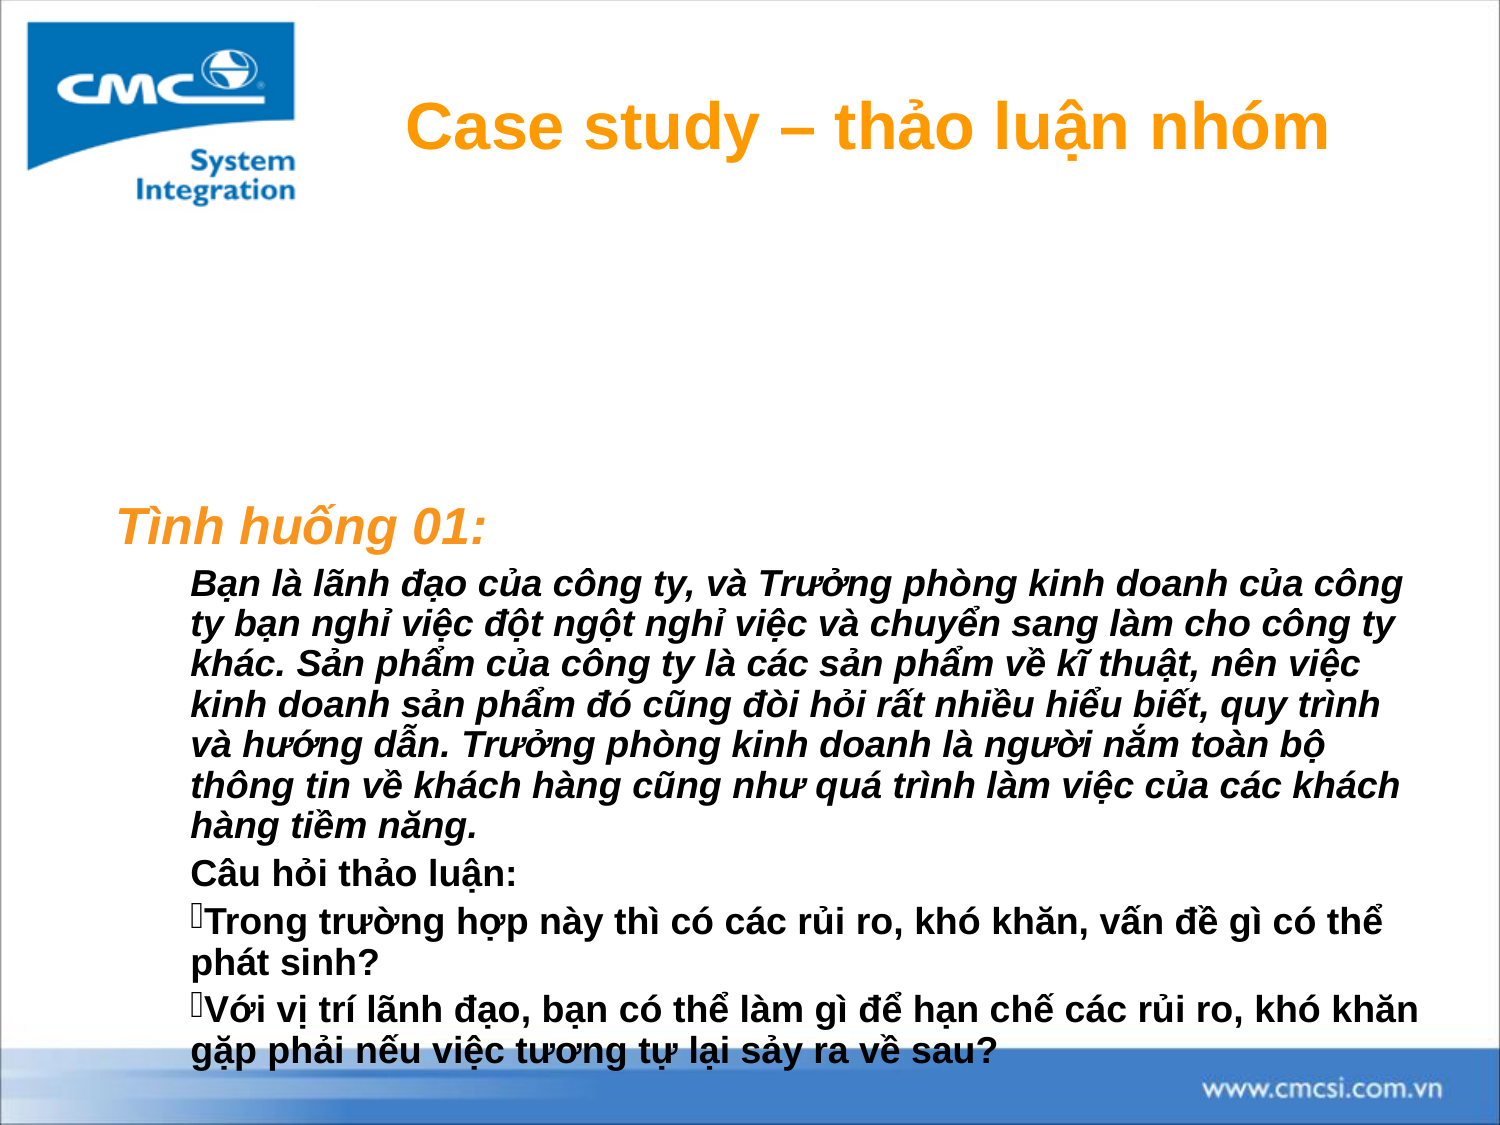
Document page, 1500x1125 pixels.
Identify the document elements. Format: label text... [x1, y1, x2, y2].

picture [0, 0, 1500, 1125]
title Case study – thảo luận nhóm [312, 45, 1425, 200]
list Tình huống 01: Bạn là lãnh đạo của công ty, và Trưởng phòng kinh doanh của công ty bạn nghỉ việc đột ngột nghỉ việc và chuyển sang làm cho công ty khác. Sản phẩm của công ty là các sản phẩm về kĩ thuật, nên việc kinh doanh sản phẩm đó cũng đòi hỏi rất nhiều hiểu biết, quy trình và hướng dẫn. Trưởng phòng kinh doanh là người nắm toàn bộ thông tin về khách hàng cũng như quá trình làm việc của các khách hàng tiềm năng. Câu hỏi thảo luận: Trong trường hợp này thì có các rủi ro, khó khăn, vấn đề gì có thể phát sinh? Với vị trí lãnh đạo, bạn có thể làm gì để hạn chế các rủi ro, khó khăn gặp phải nếu việc tương tự lại sảy ra về sau? [100, 295, 1438, 1080]
